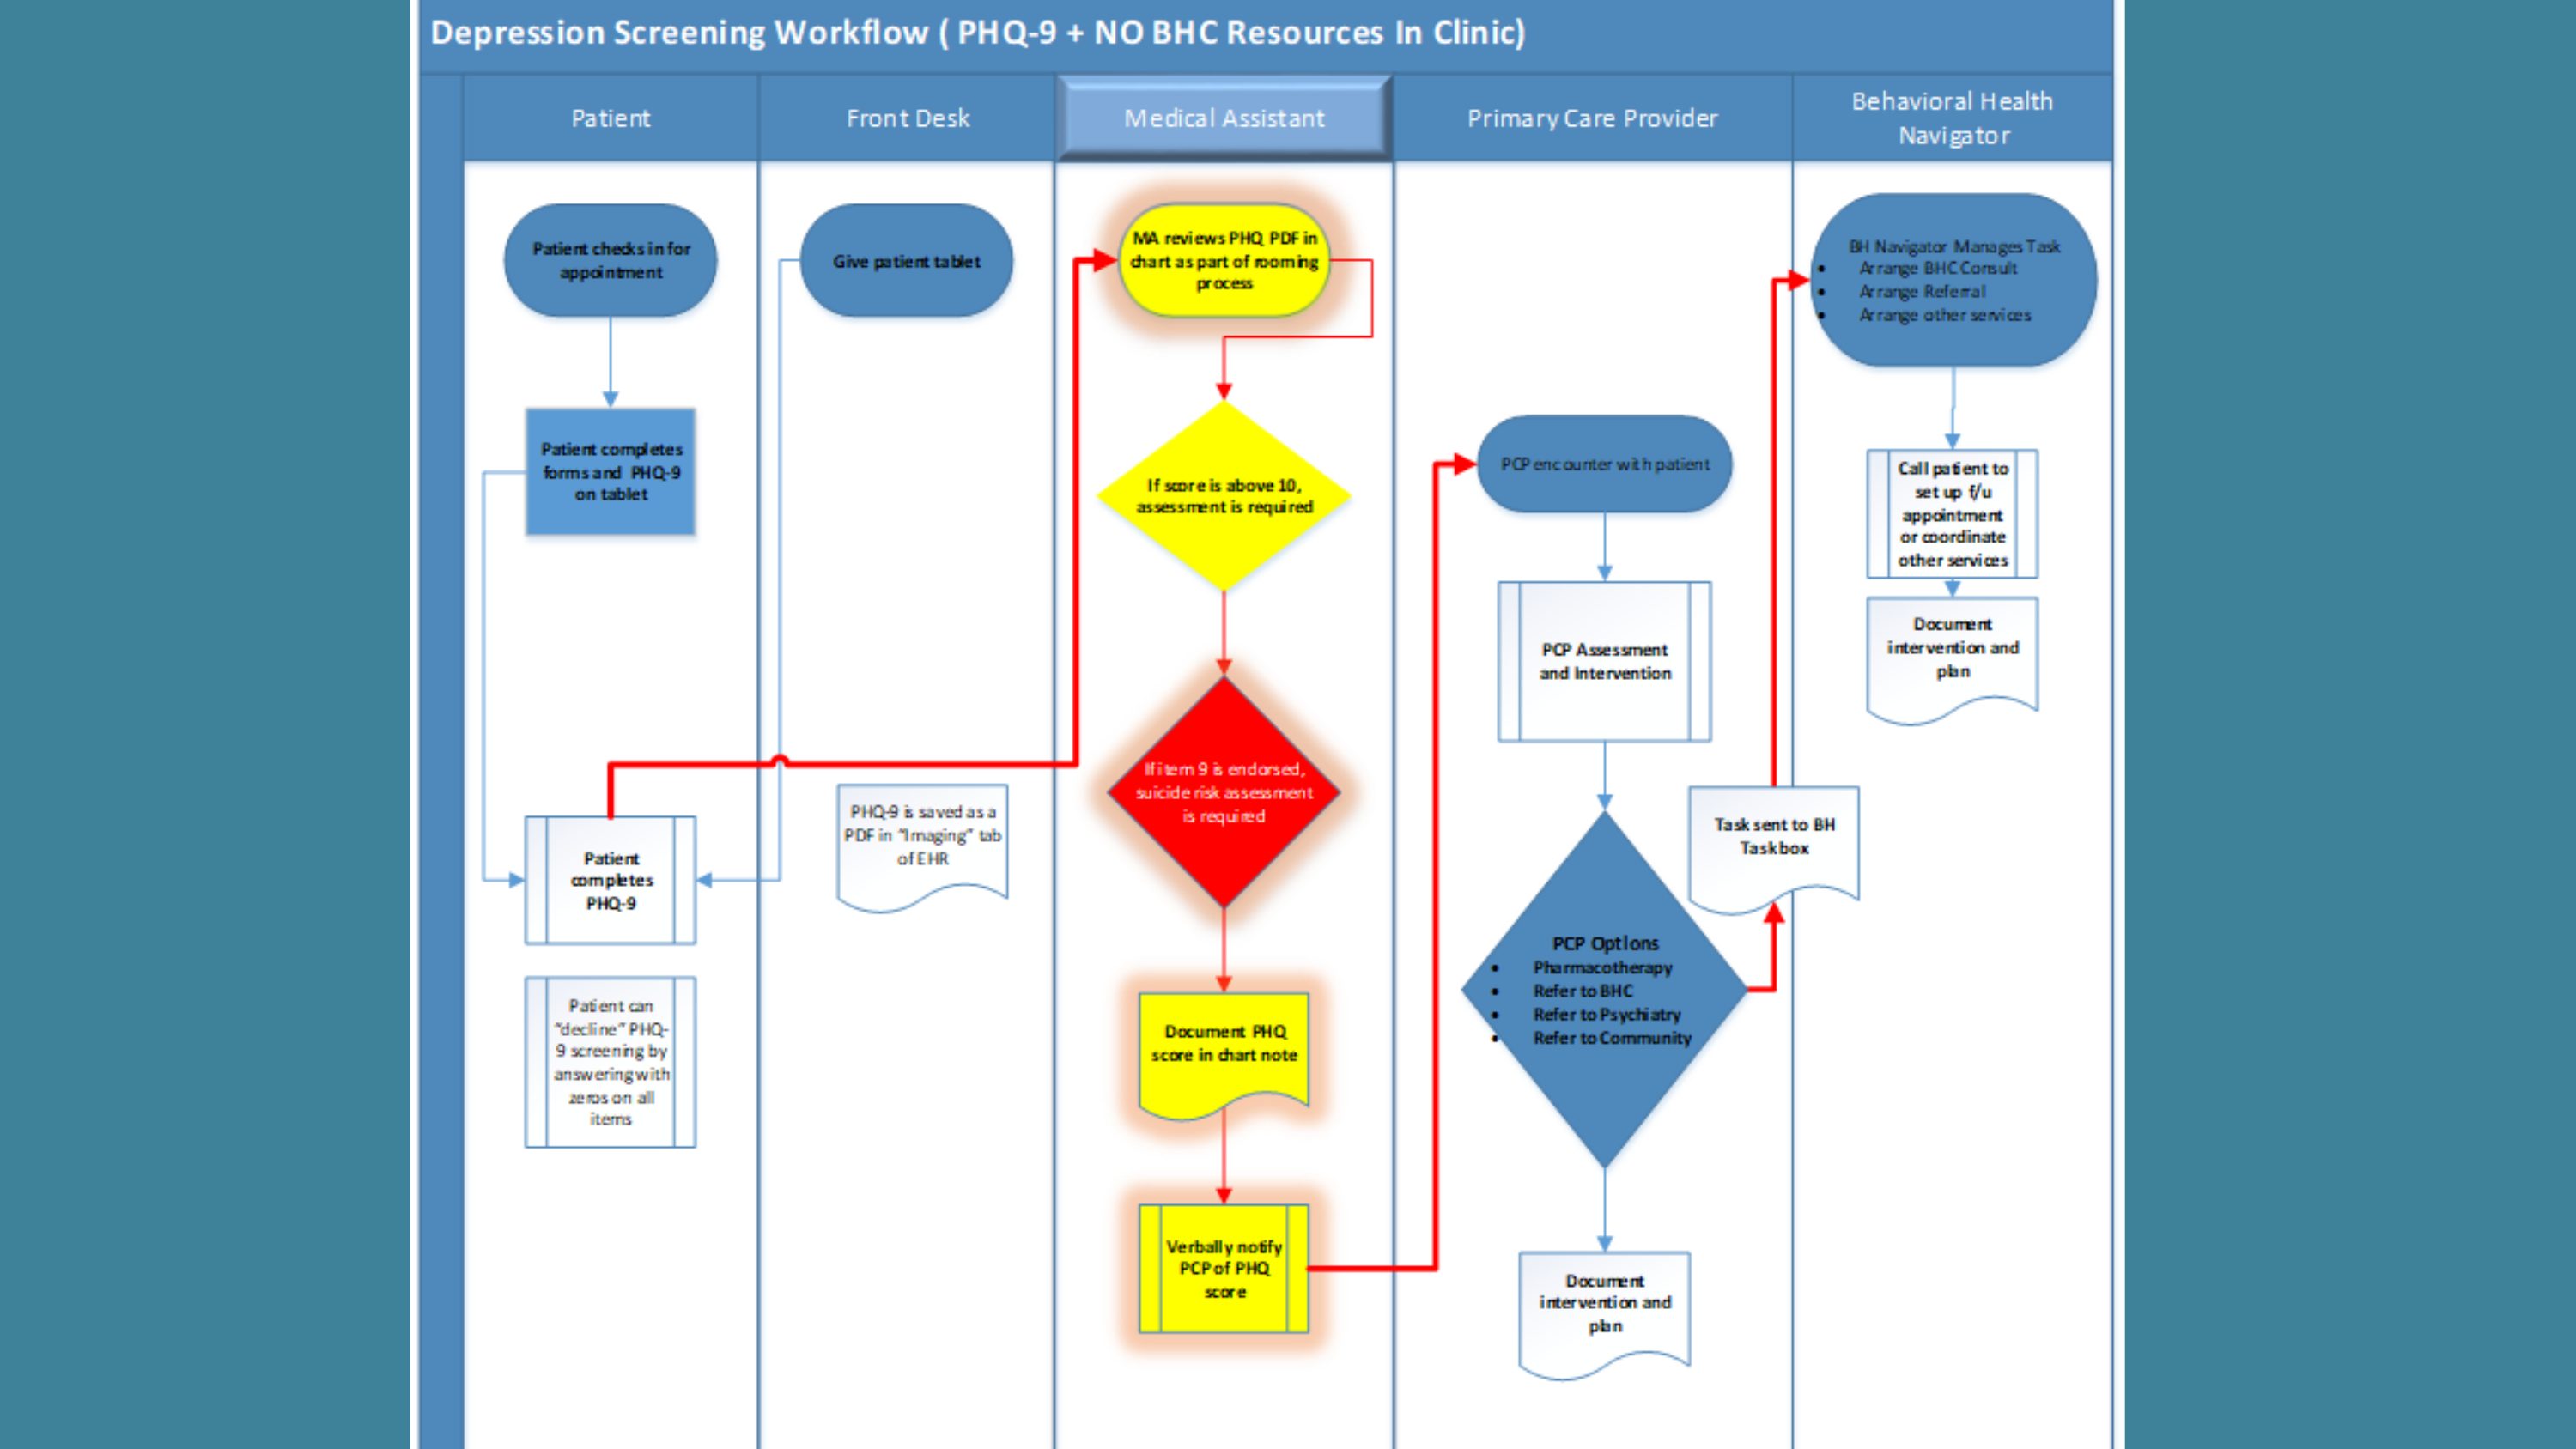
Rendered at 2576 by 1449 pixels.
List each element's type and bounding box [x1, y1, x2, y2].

picture [410, 0, 2125, 1449]
